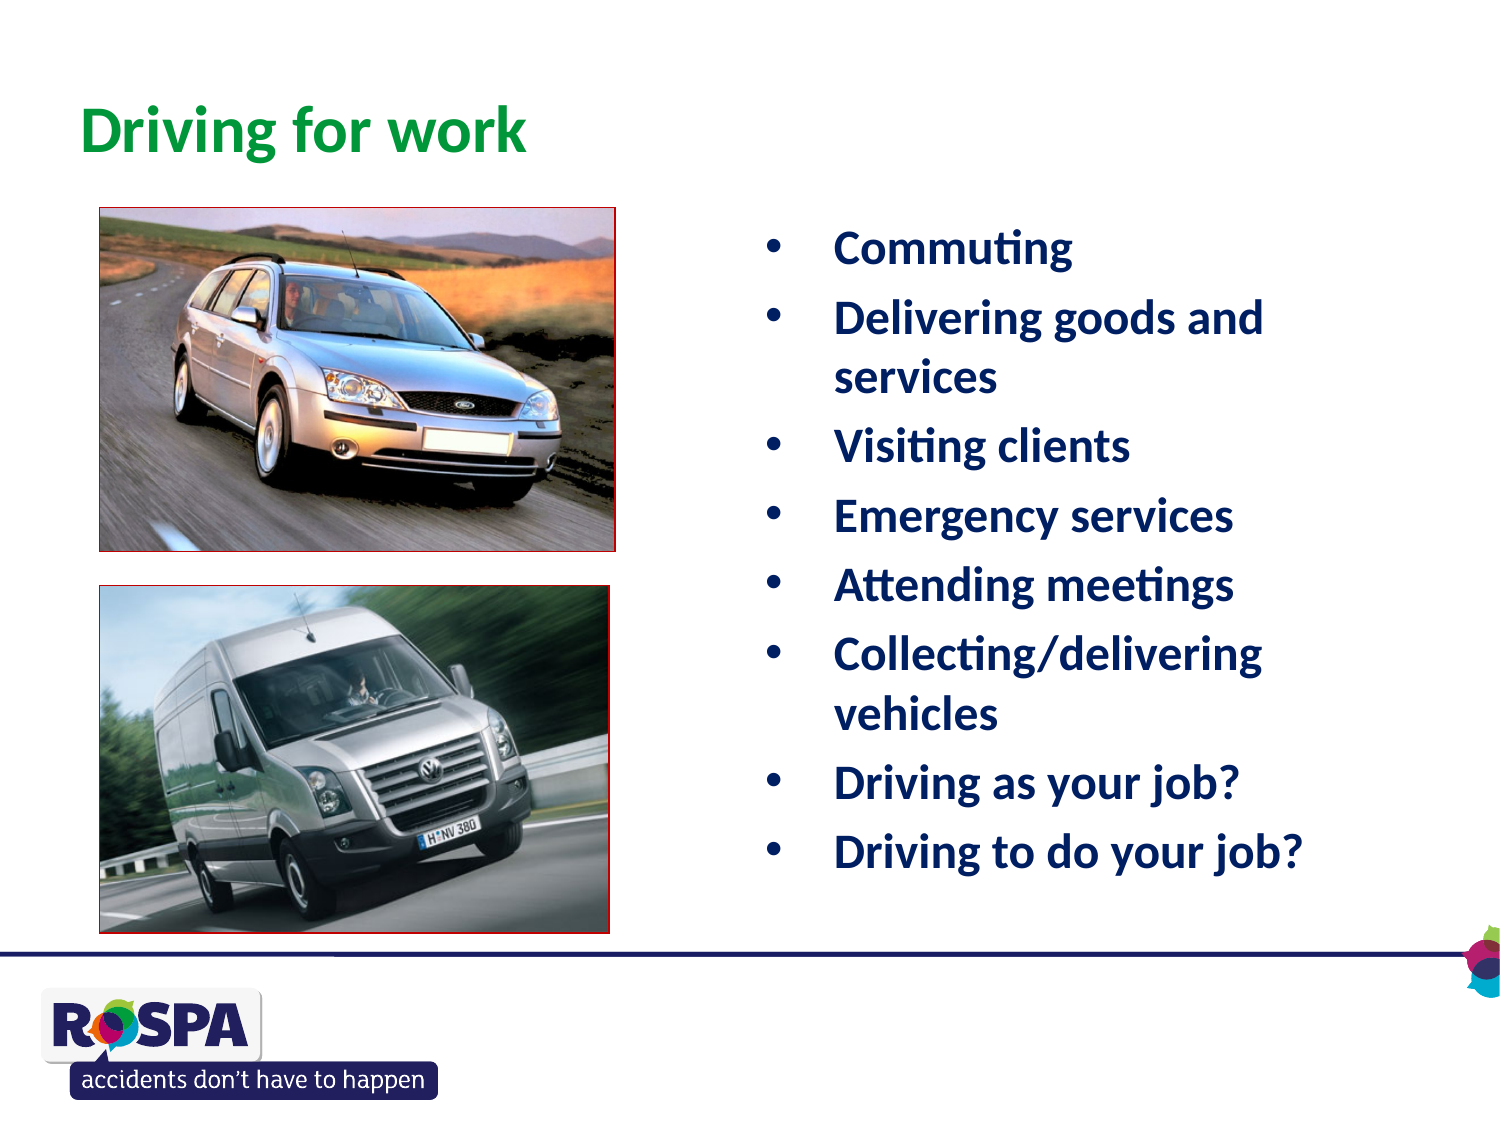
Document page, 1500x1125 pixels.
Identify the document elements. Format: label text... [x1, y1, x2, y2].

title Driving for work [64, 54, 1436, 197]
picture [100, 585, 609, 933]
list Commuting Delivering goods and services Visiting clients Emergency services Attending meetings Collecting/delivering vehicles Driving as your job? Driving to do your job? [749, 207, 1436, 894]
picture [100, 207, 615, 551]
